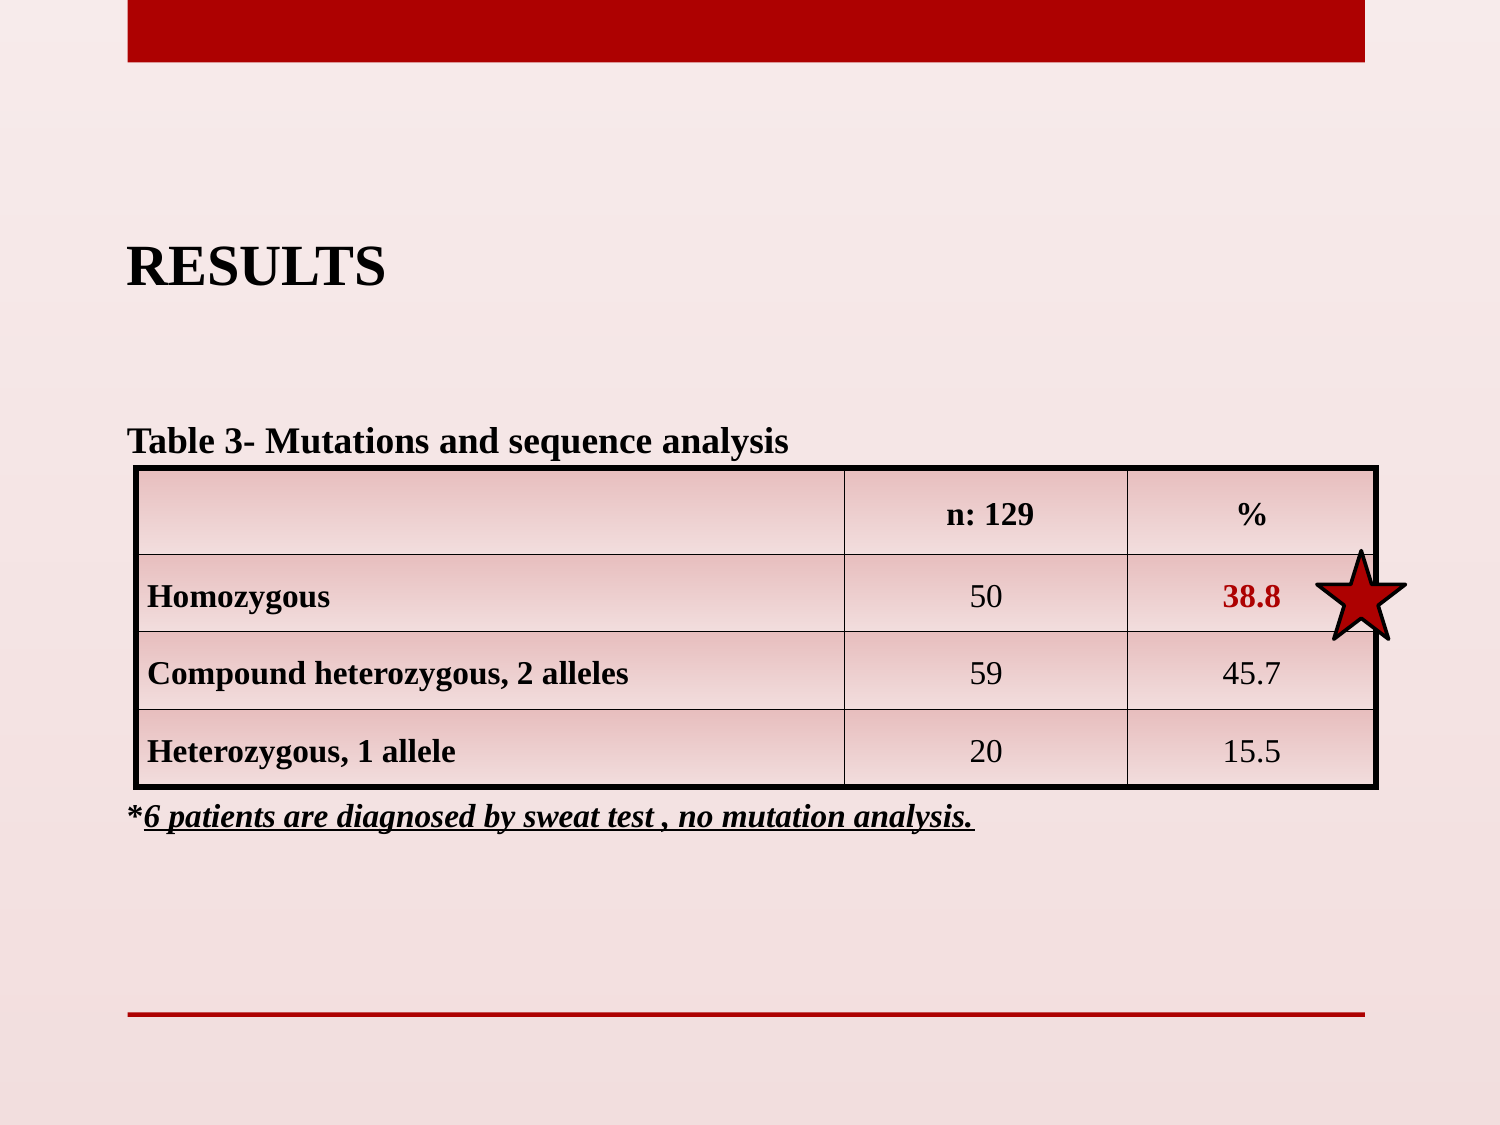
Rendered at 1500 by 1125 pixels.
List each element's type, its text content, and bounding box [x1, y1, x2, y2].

text_box [1315, 548, 1408, 641]
table_cell 50 [845, 555, 1127, 631]
text_box RESULTS [112, 219, 1152, 305]
table_cell 15.5 [1128, 710, 1373, 784]
table_header [139, 471, 844, 554]
table_cell Homozygous [139, 555, 844, 631]
table_cell Heterozygous, 1 allele [139, 710, 844, 784]
table_cell 45.7 [1128, 632, 1373, 709]
table_cell 59 [845, 632, 1127, 709]
table_cell 20 [845, 710, 1127, 784]
table_cell 38.8 [1128, 555, 1357, 631]
table_header n: 129 [845, 471, 1127, 554]
table_header % [1128, 471, 1373, 554]
table_cell Compound heterozygous, 2 alleles [139, 632, 844, 709]
table_cell 38.8 [1365, 555, 1373, 579]
table_cell 38.8 [1349, 622, 1373, 631]
text_box *6 patients are diagnosed by sweat test , no mutation analysis. [112, 786, 1376, 842]
text_box Table 3- Mutations and sequence analysis [112, 408, 1353, 469]
